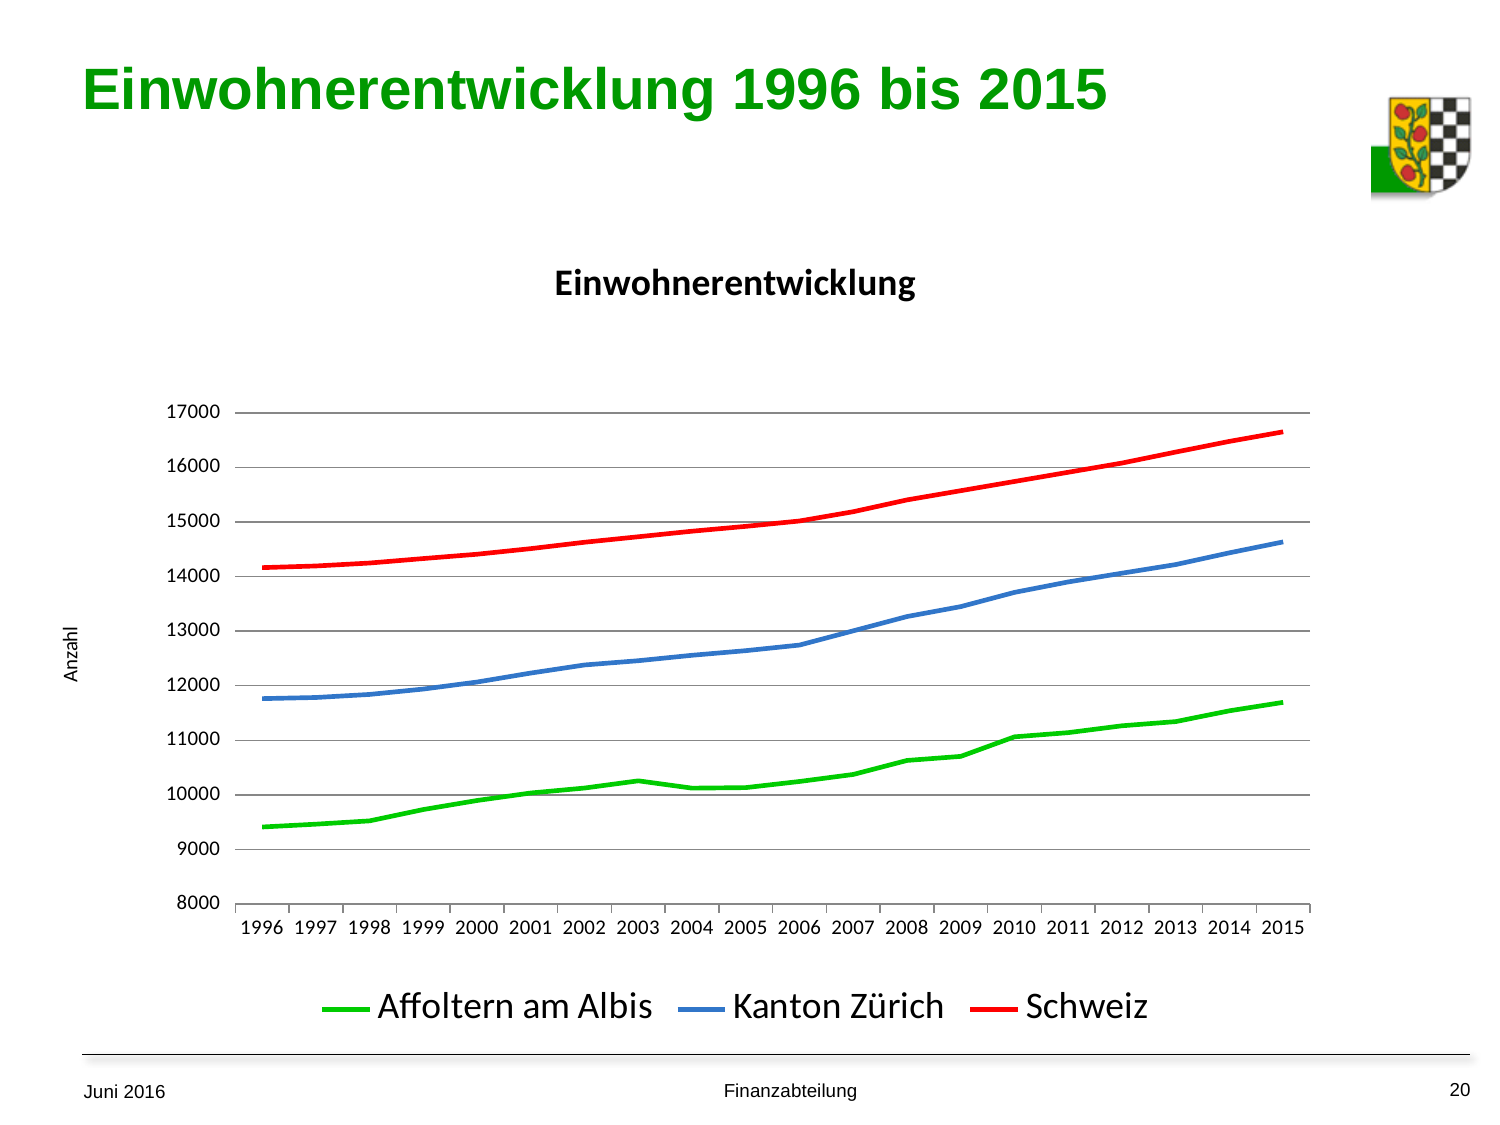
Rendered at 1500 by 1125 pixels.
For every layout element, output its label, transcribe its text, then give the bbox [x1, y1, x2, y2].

slide_number Juni 2016 [83, 1072, 270, 1102]
footer Finanzabteilung [520, 1071, 1067, 1102]
slide_number 20 [1406, 1070, 1471, 1102]
title Einwohnerentwicklung 1996 bis 2015 [82, 27, 1372, 145]
picture [1371, 93, 1475, 207]
chart [41, 231, 1430, 1036]
